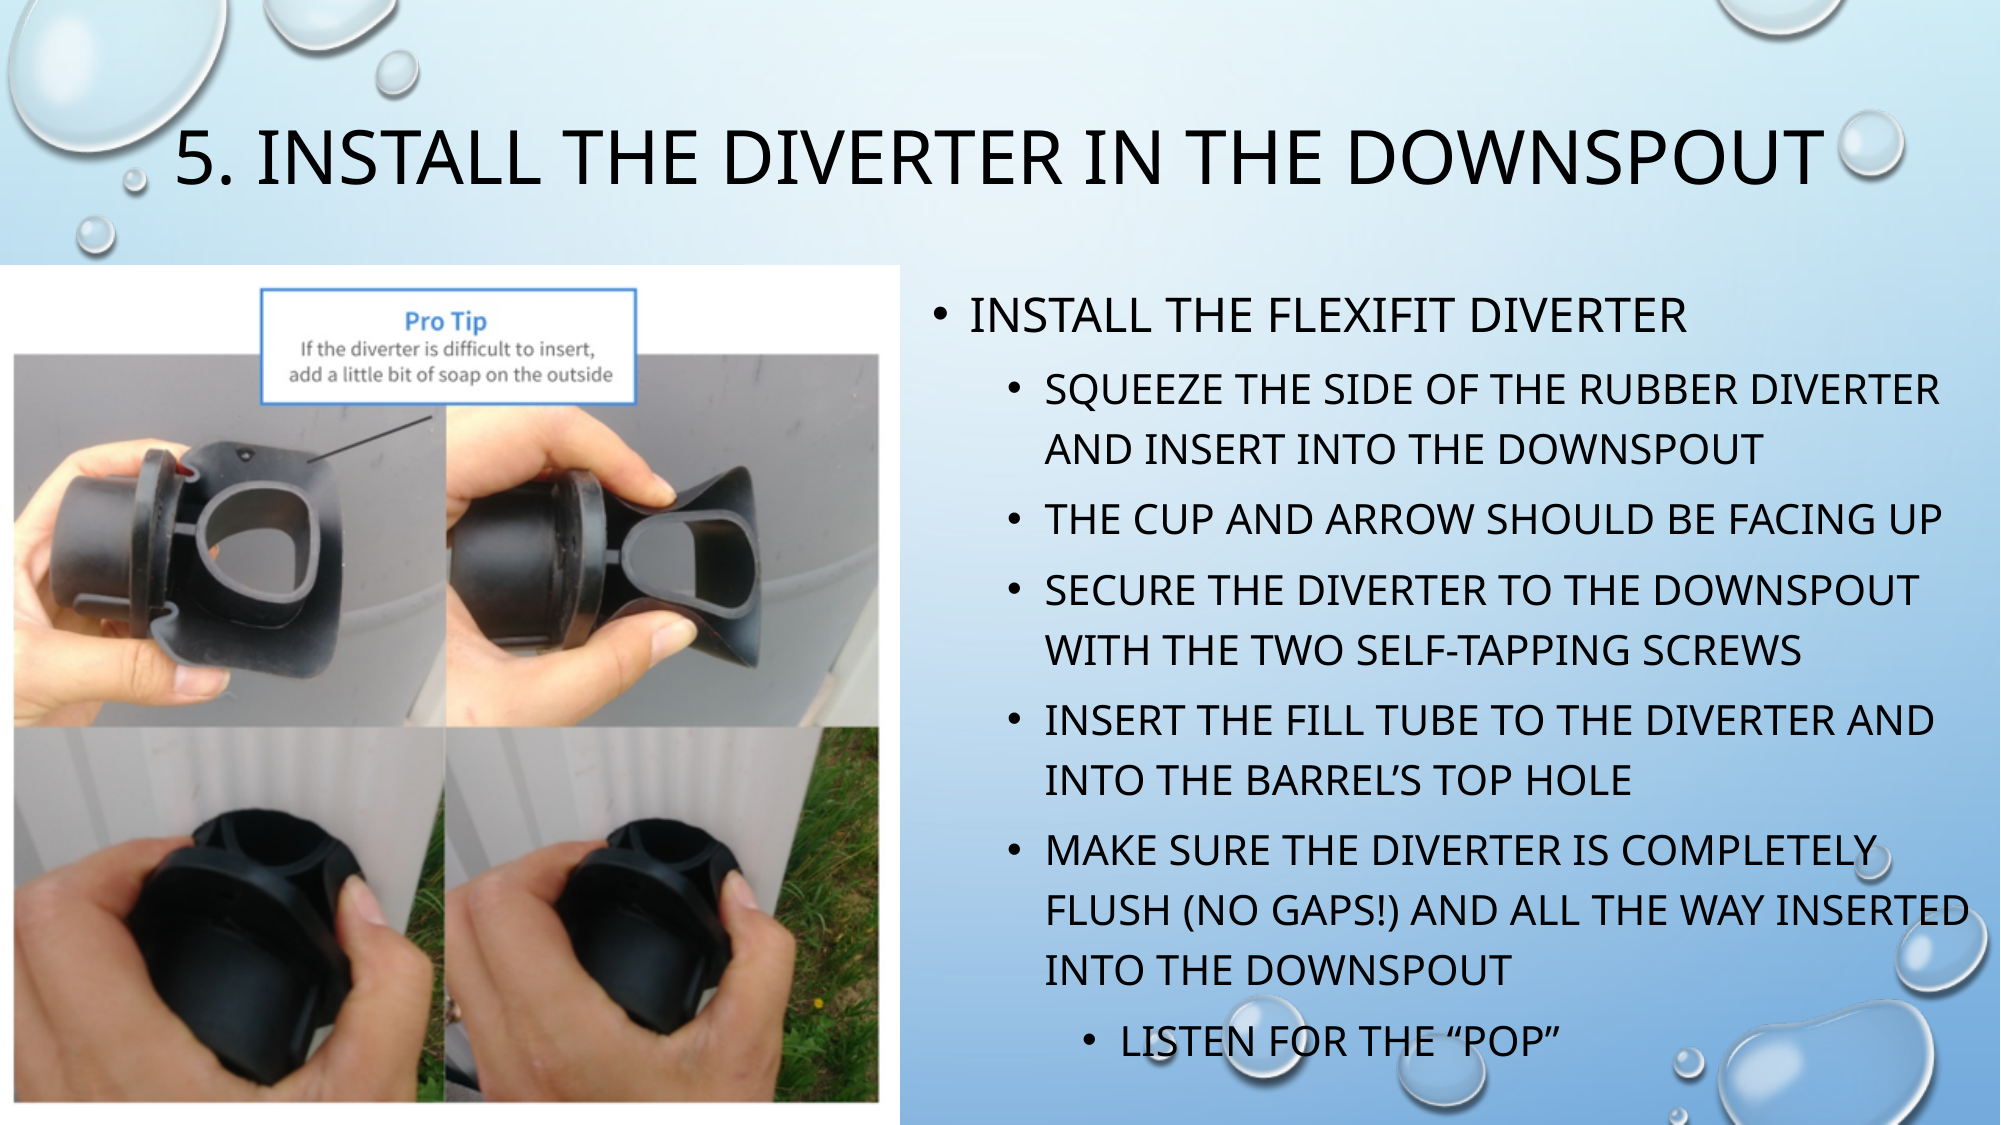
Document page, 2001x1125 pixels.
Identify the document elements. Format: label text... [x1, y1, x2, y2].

title 5. Install the Diverter in the Downspout [149, 29, 1851, 292]
list Install the flexifit diverter Squeeze the side of the rubber diverter and insert into the downspout The cup and arrow should be facing up Secure the diverter to the downspout with the two self-tapping screws Insert the fill tube to the diverter and into the barrel’s top hole Make sure the diverter is completely flush (no gaps!) and all the way inserted into the downspout Listen for the “pop” [917, 265, 2000, 1125]
picture [0, 0, 2000, 1125]
